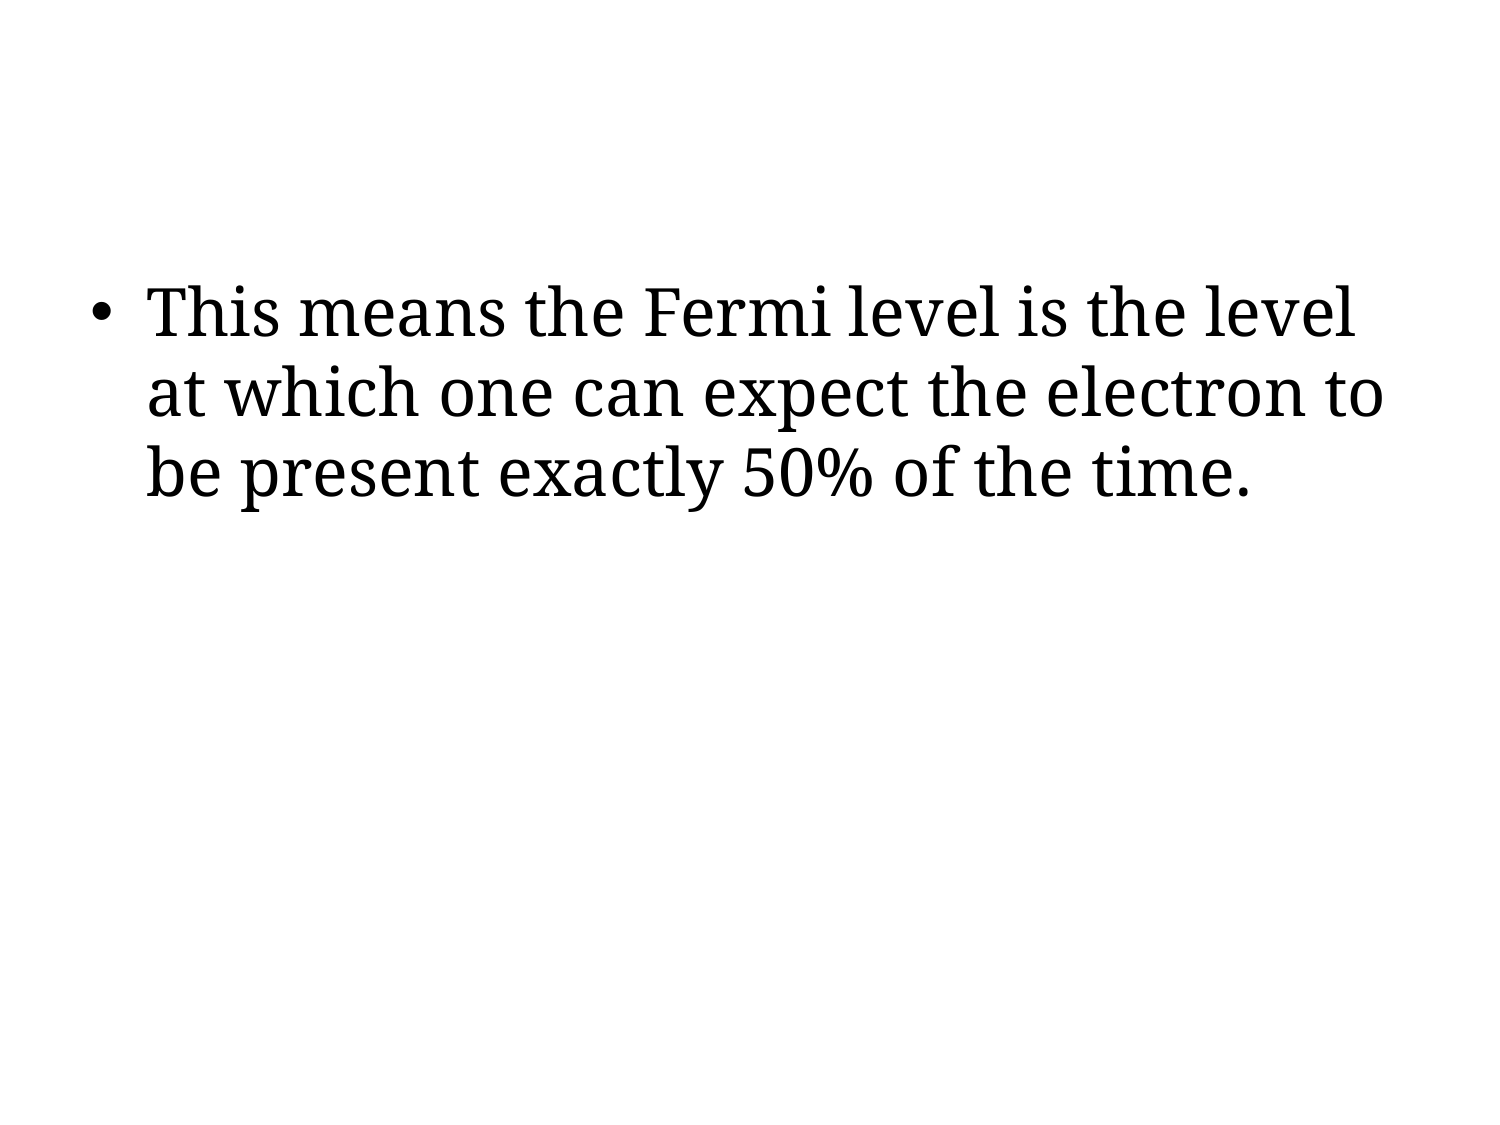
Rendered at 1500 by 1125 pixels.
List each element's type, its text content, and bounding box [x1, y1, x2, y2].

list This means the Fermi level is the level at which one can expect the electron to be present exactly 50% of the time. [75, 262, 1425, 1005]
